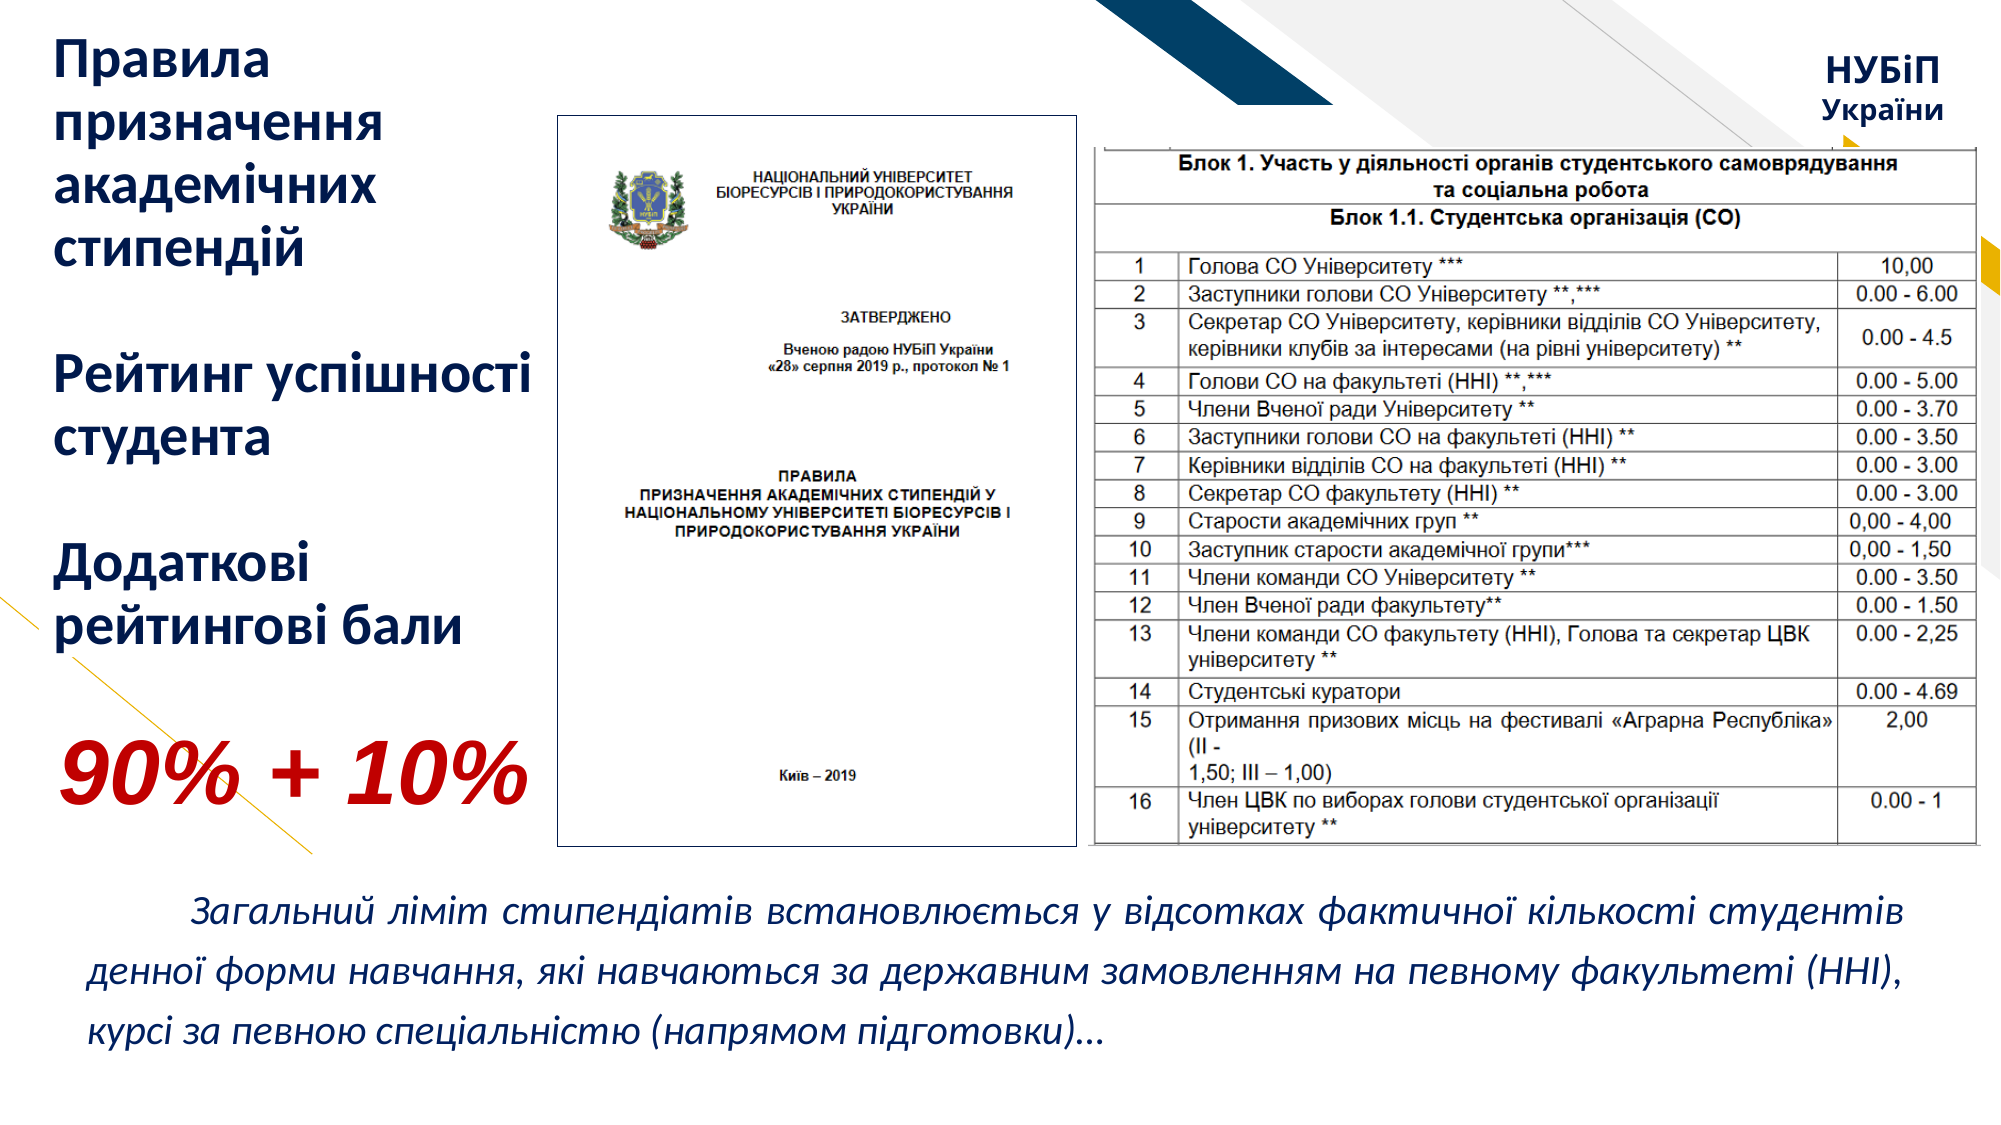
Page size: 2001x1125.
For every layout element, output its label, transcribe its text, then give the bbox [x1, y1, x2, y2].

text_box 90% + 10% [0, 705, 557, 830]
text_box Загальний ліміт стипендіатів встановлюється у відсотках фактичної кількості студентів денної форми навчання, які навчаються за державним замовленням на певному факультеті (ННІ), курсі за певною спеціальністю (напрямом підготовки)… [71, 865, 1920, 1061]
title Правила призначення академічних стипендій Рейтинг успішності студента Додаткові рейтингові бали [38, 66, 558, 658]
picture [1088, 147, 1981, 847]
picture [557, 115, 1077, 847]
